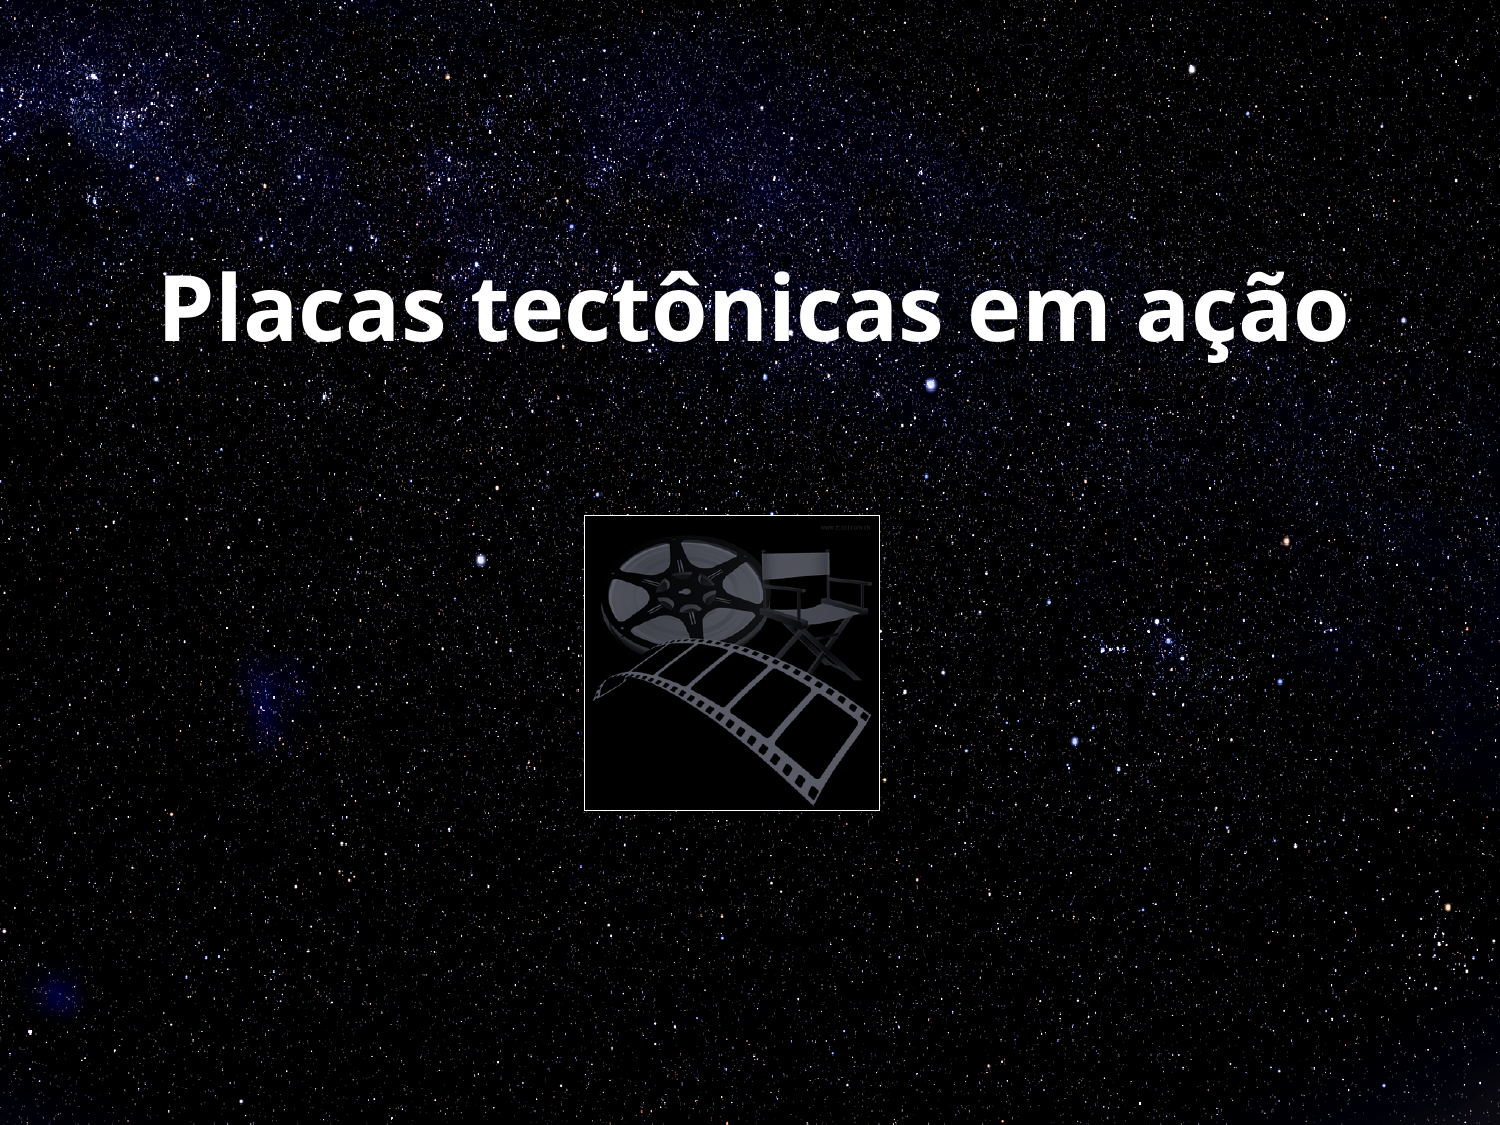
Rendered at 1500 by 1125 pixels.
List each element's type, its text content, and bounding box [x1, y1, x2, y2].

picture [0, 0, 1500, 1125]
title Placas tectônicas em ação [116, 210, 1393, 399]
